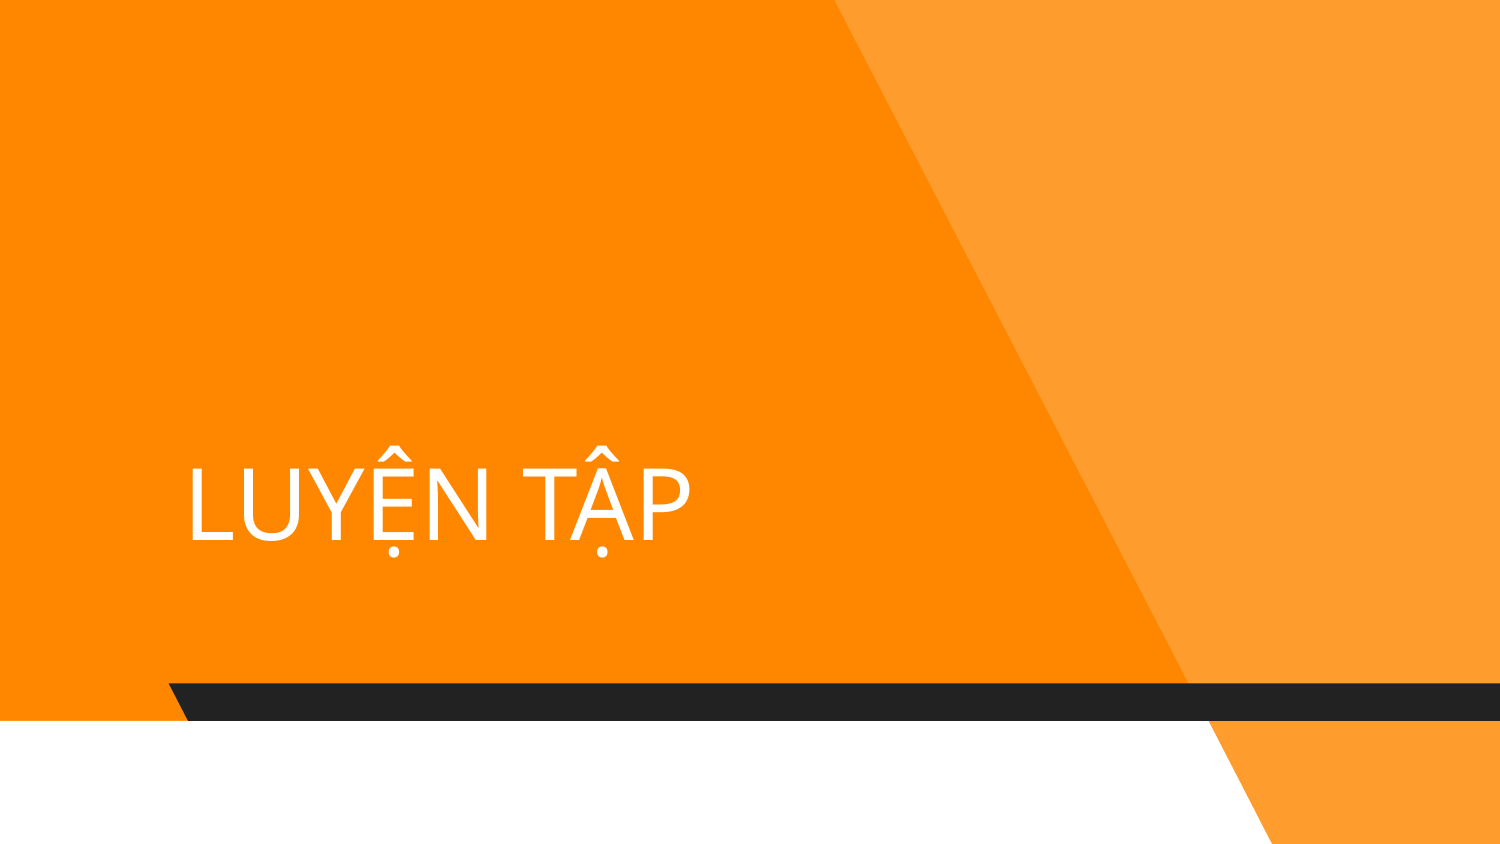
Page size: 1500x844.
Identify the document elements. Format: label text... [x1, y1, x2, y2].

title LUYỆN TẬP [168, 184, 1025, 575]
